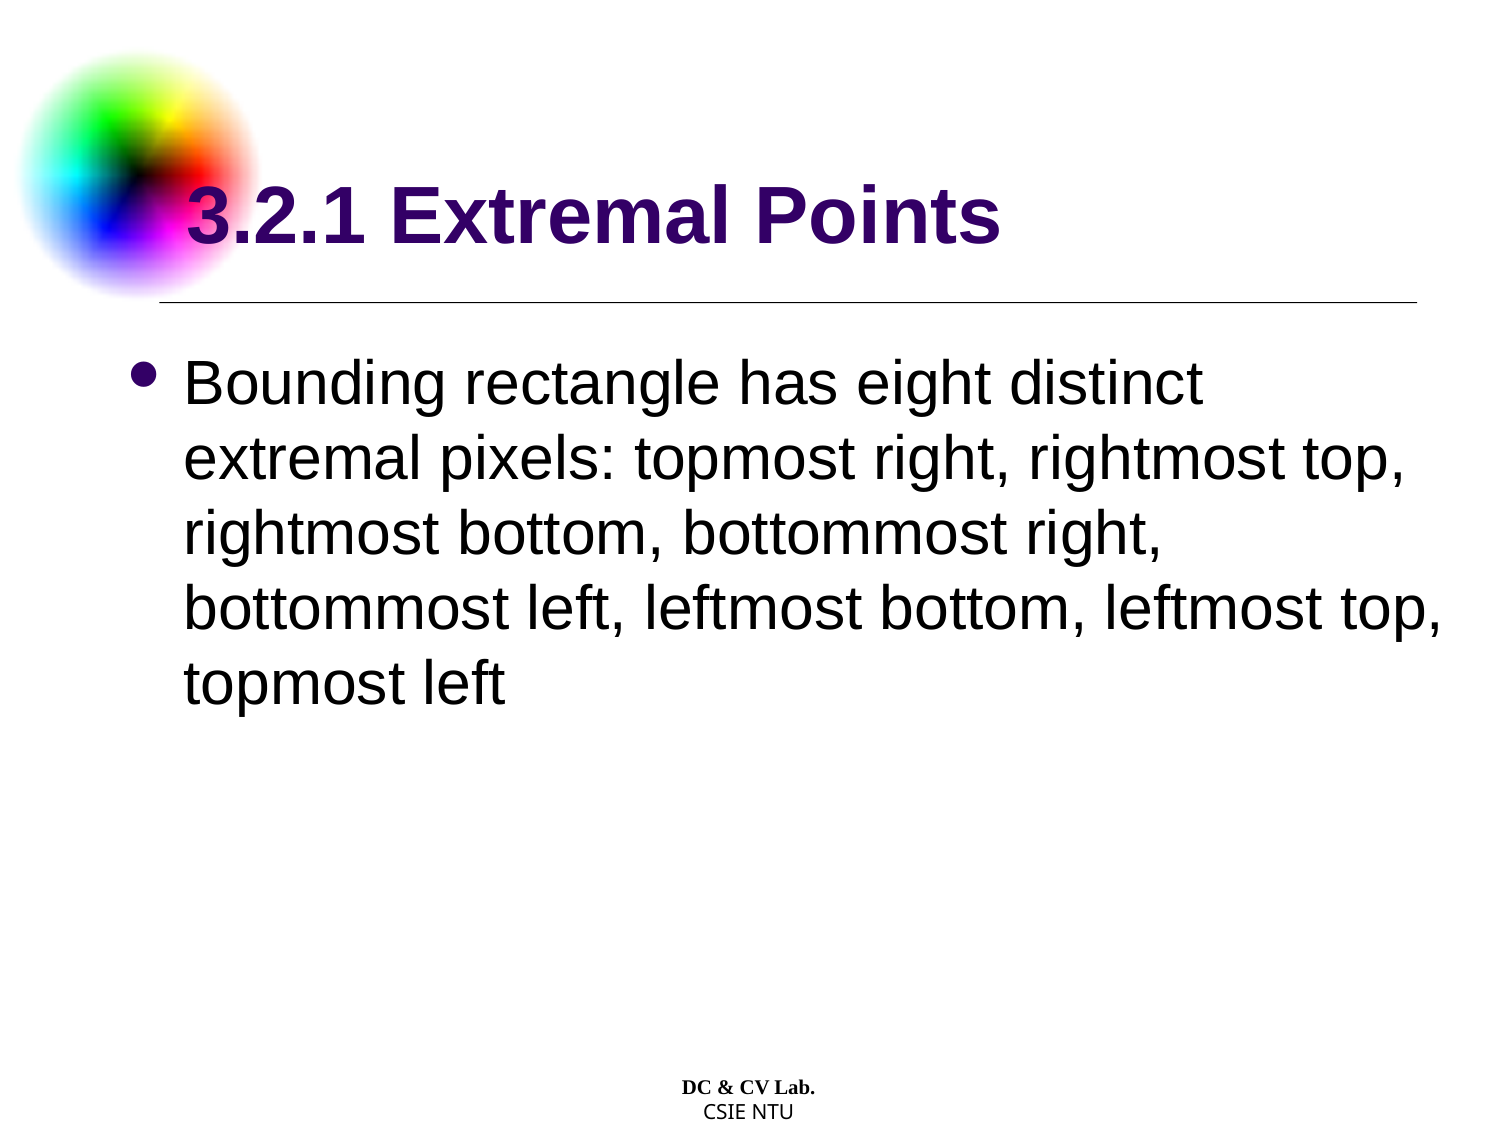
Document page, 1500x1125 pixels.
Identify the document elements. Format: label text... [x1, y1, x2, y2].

footer DC & CV Lab. CSIE NTU [511, 1066, 987, 1125]
picture [0, 42, 272, 318]
title 3.2.1 Extremal Points [171, 54, 1500, 268]
list Bounding rectangle has eight distinct extremal pixels: topmost right, rightmost top, rightmost bottom, bottommost right, bottommost left, leftmost bottom, leftmost top, topmost left [112, 334, 1463, 1059]
